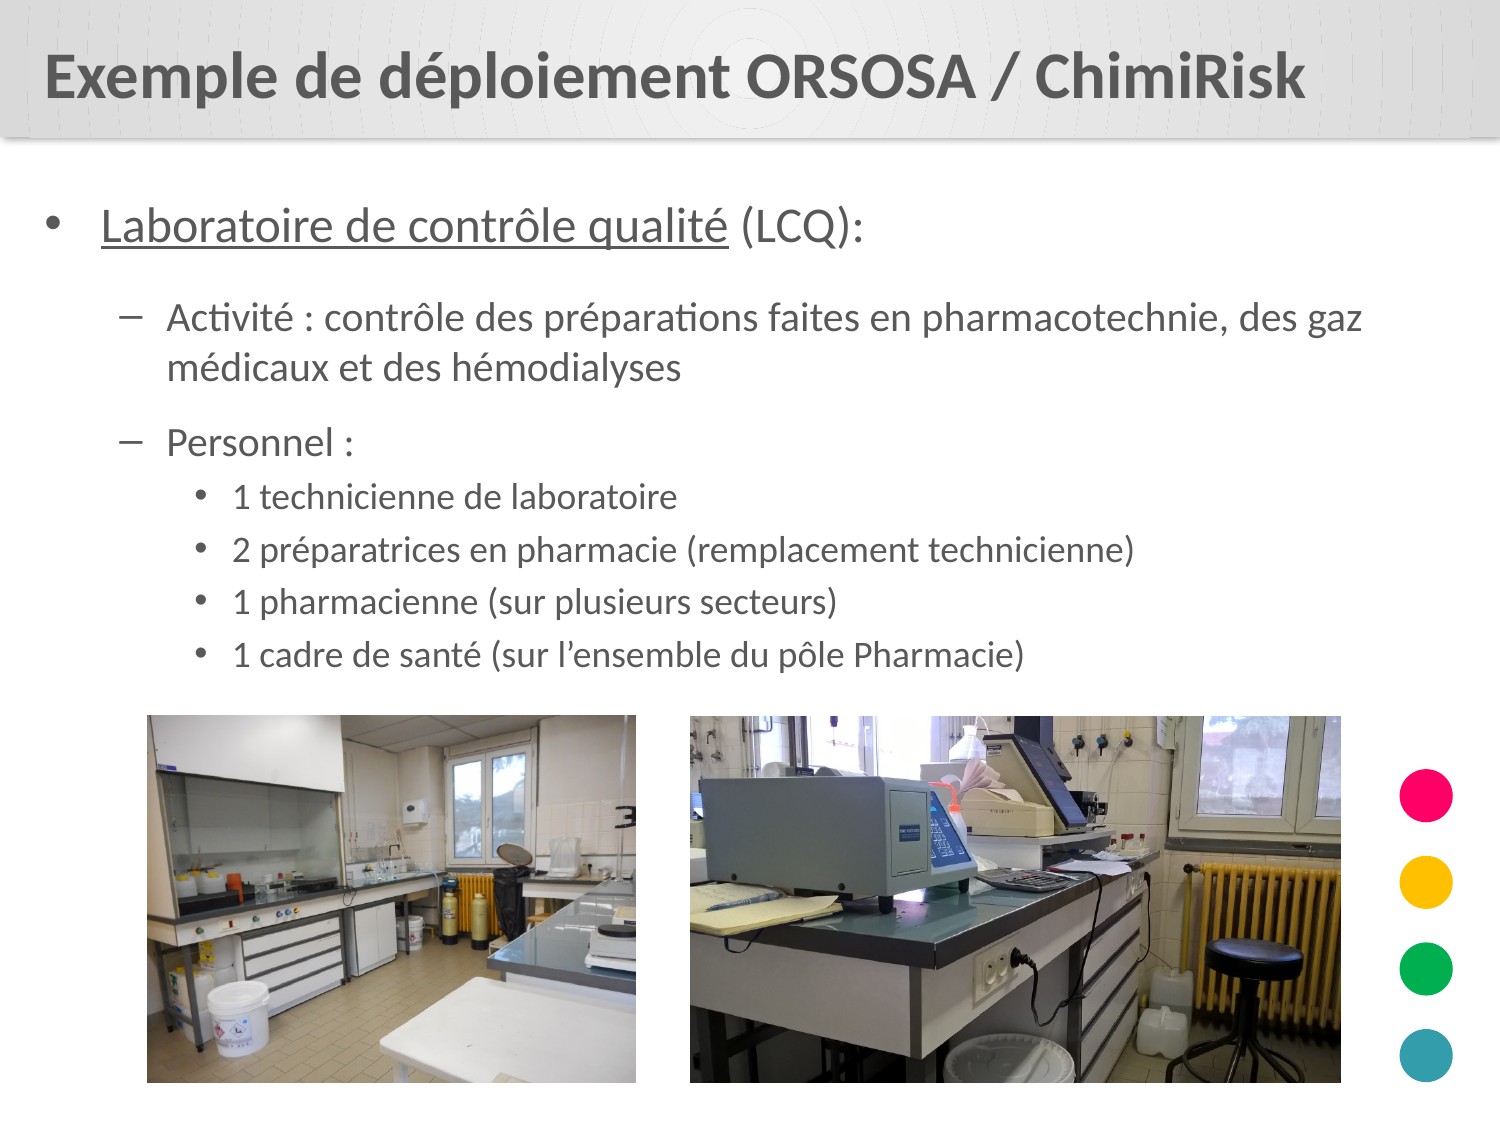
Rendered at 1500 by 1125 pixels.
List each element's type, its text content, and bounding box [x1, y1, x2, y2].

title Exemple de déploiement ORSOSA / ChimiRisk [29, 7, 1400, 138]
picture [690, 715, 1341, 1083]
picture [147, 715, 636, 1083]
list Laboratoire de contrôle qualité (LCQ): Activité : contrôle des préparations faites en pharmacotechnie, des gaz médicaux et des hémodialyses Personnel : 1 technicienne de laboratoire 2 préparatrices en pharmacie (remplacement technicienne) 1 pharmacienne (sur plusieurs secteurs) 1 cadre de santé (sur l’ensemble du pôle Pharmacie) [29, 184, 1400, 1083]
